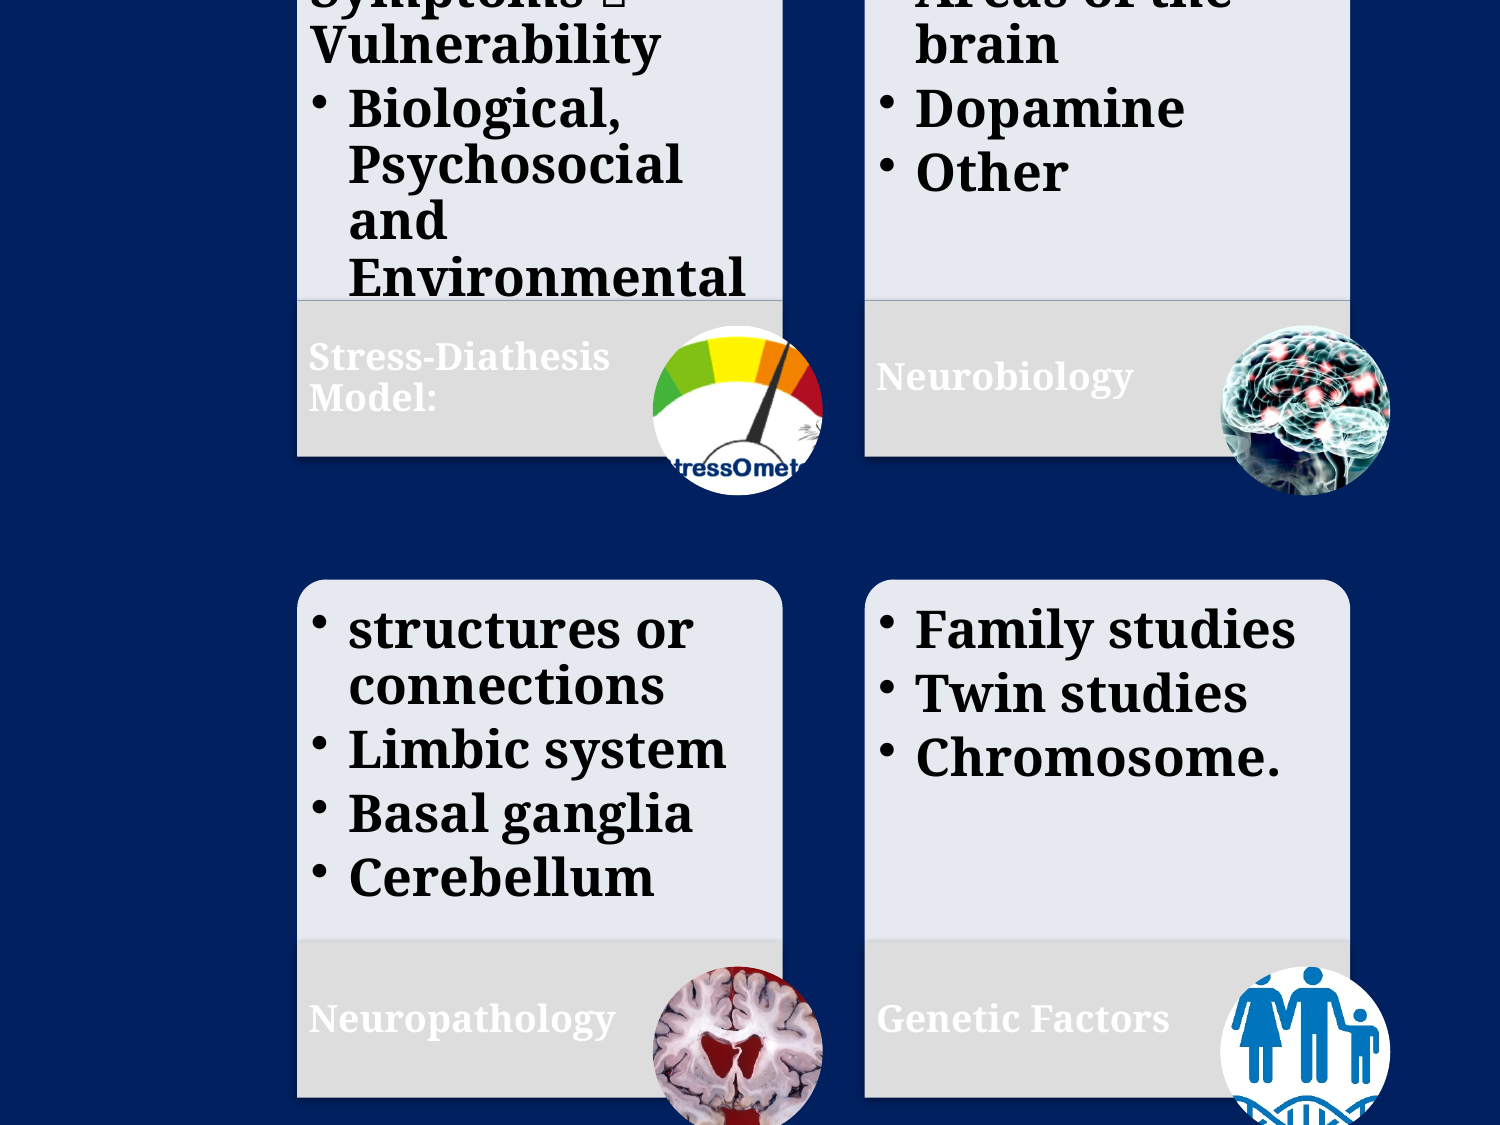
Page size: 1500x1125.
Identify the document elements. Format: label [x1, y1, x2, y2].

list [187, 0, 1500, 1125]
